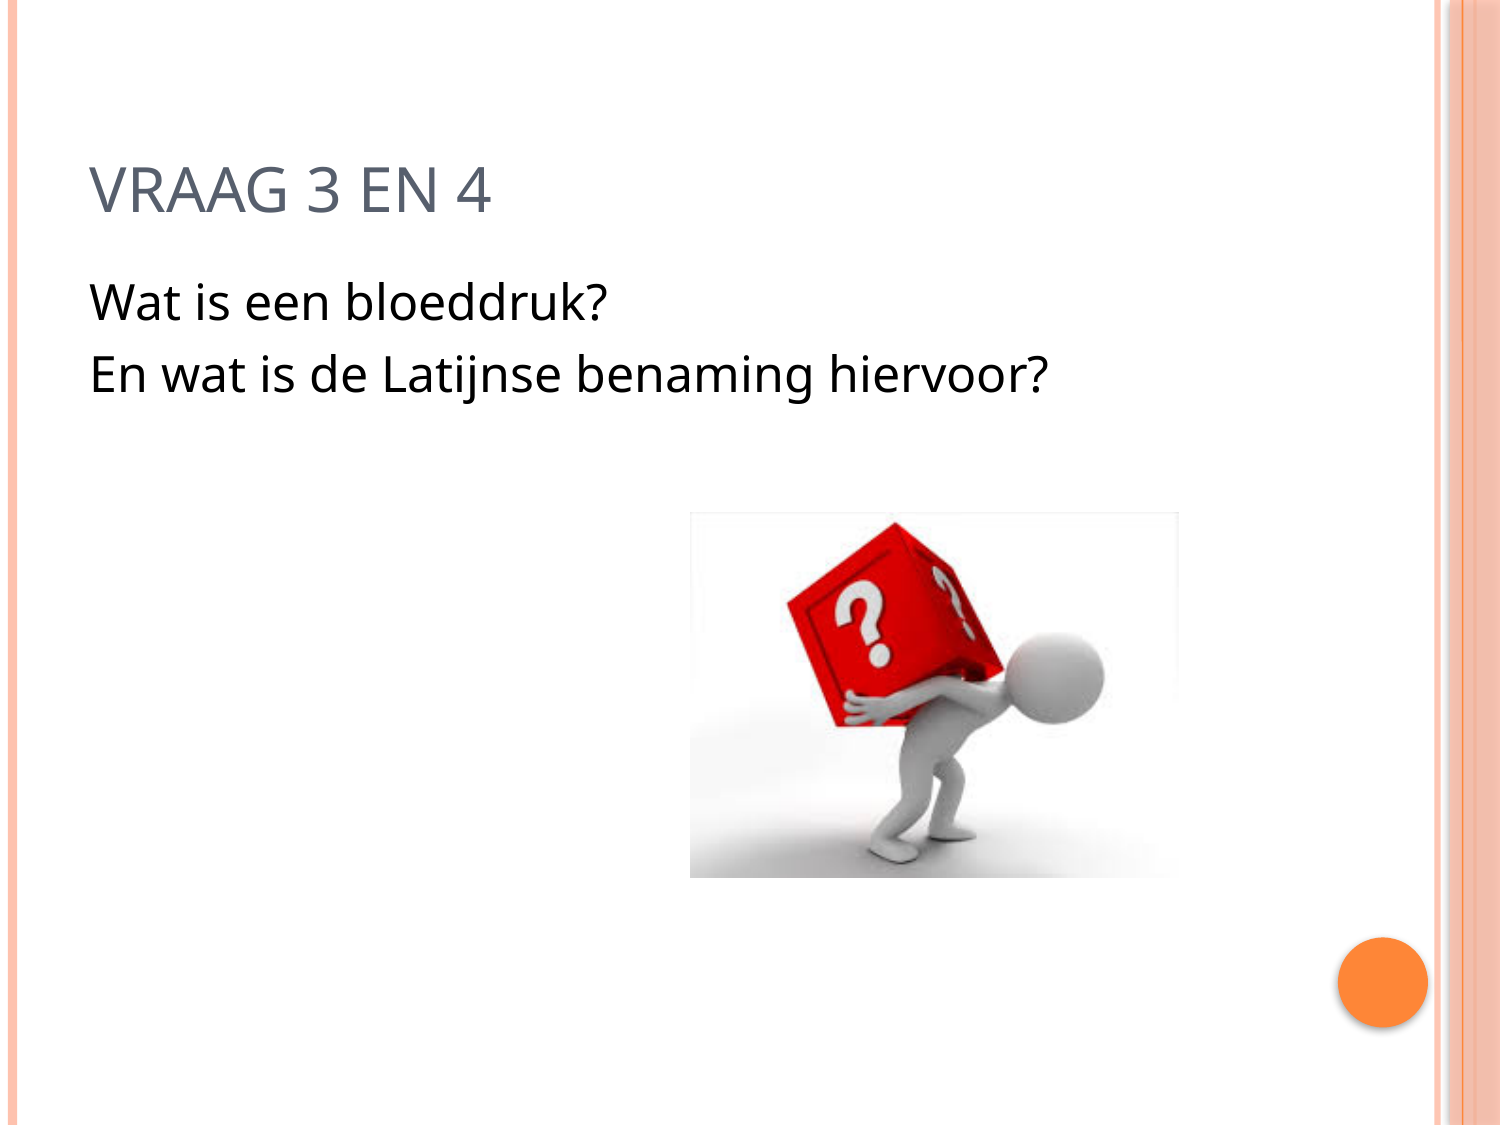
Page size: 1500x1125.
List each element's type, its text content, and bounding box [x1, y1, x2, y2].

list Wat is een bloeddruk? En wat is de Latijnse benaming hiervoor? [75, 262, 1300, 1062]
title Vraag 3 en 4 [75, 45, 1300, 233]
picture [690, 511, 1179, 878]
